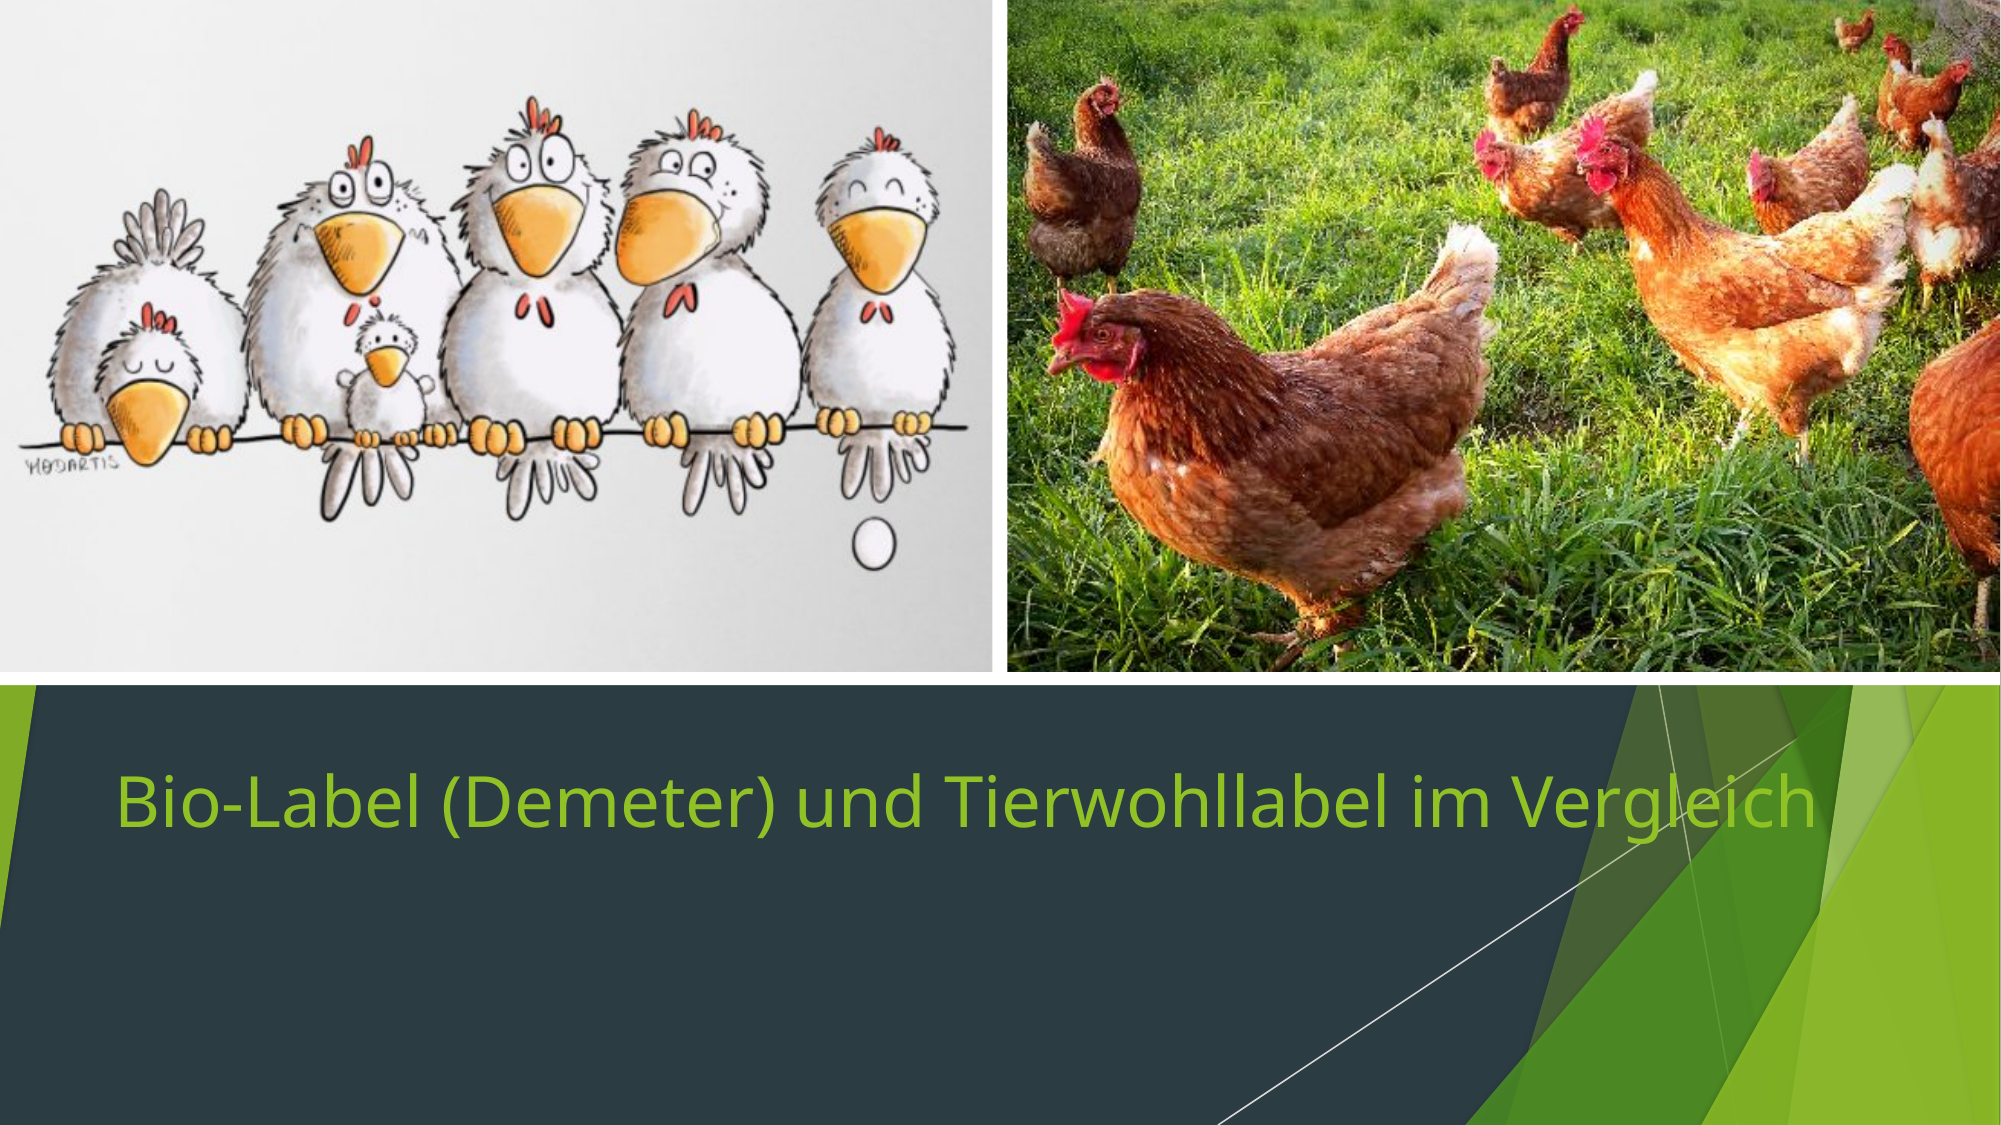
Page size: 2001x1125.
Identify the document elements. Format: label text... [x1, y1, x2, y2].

picture [0, 0, 993, 672]
text_box [0, 0, 2000, 687]
picture [1006, 0, 2000, 672]
title Bio-Label (Demeter) und Tierwohllabel im Vergleich [99, 719, 1892, 936]
